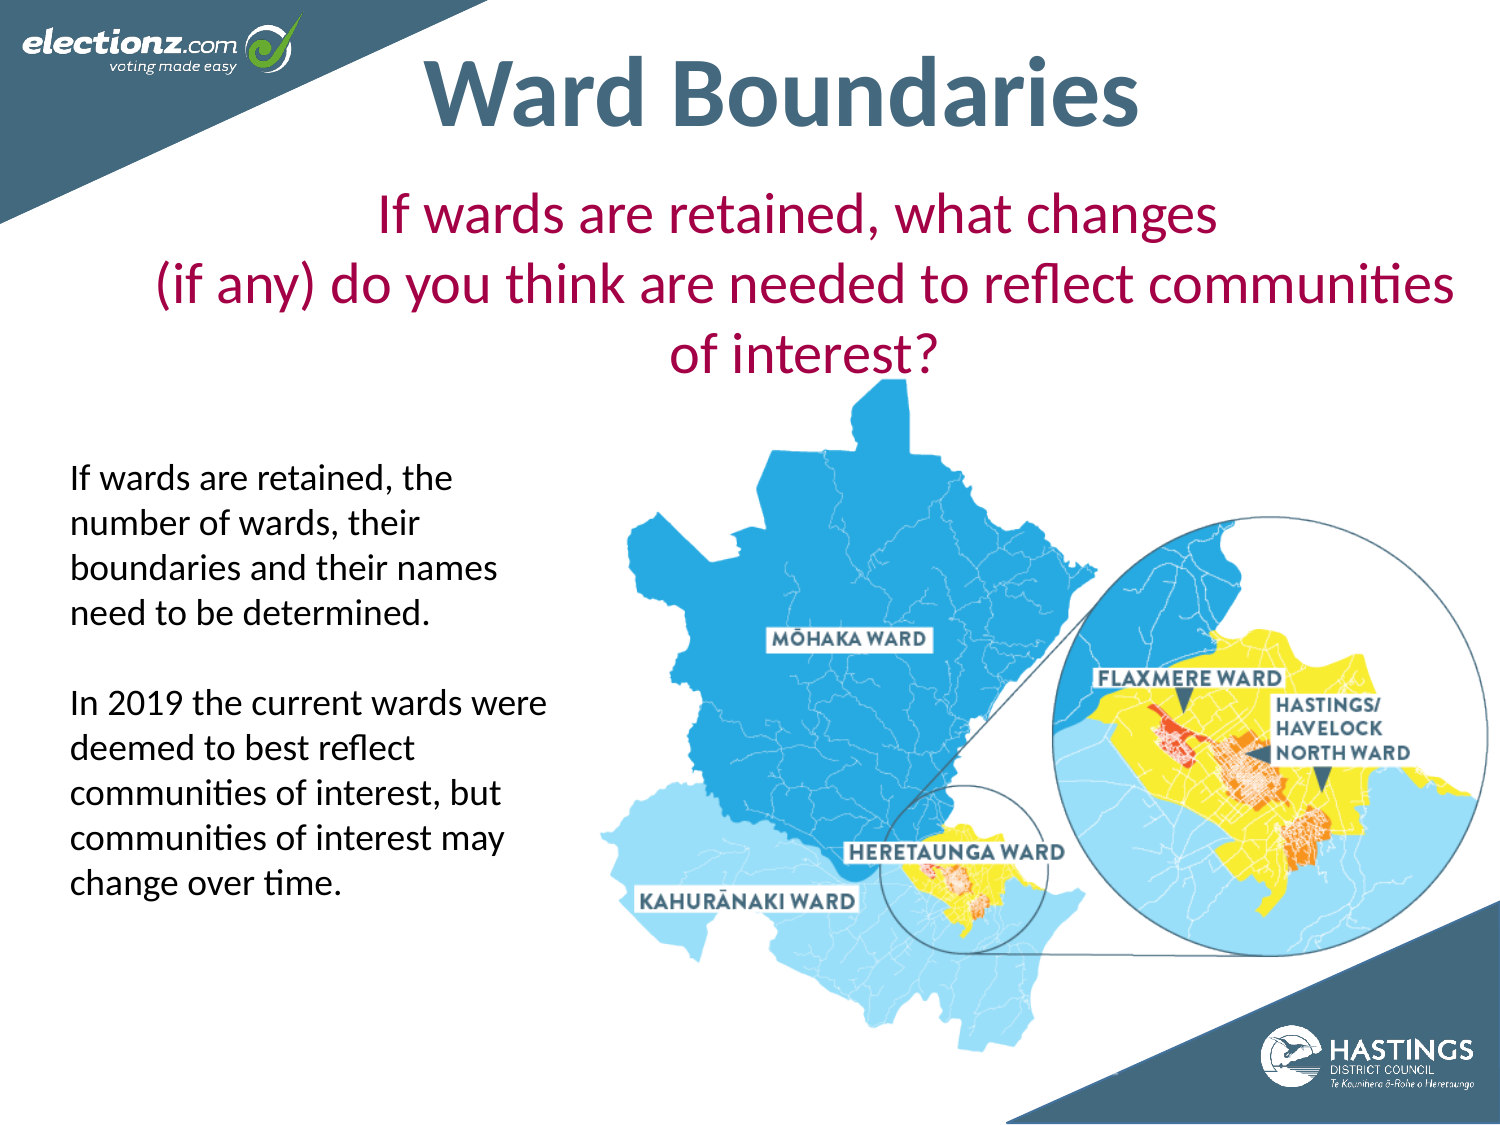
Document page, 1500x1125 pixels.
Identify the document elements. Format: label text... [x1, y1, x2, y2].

text_box If wards are retained, what changes (if any) do you think are needed to reflect communities of interest? [117, 167, 1493, 364]
text_box If wards are retained, the number of wards, their boundaries and their names need to be determined. In 2019 the current wards were deemed to best reflect communities of interest, but communities of interest may change over time. [55, 445, 493, 956]
picture [493, 328, 1500, 1100]
picture [19, 10, 306, 75]
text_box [1006, 1100, 1500, 1124]
text_box Ward Boundaries [393, 49, 1156, 154]
